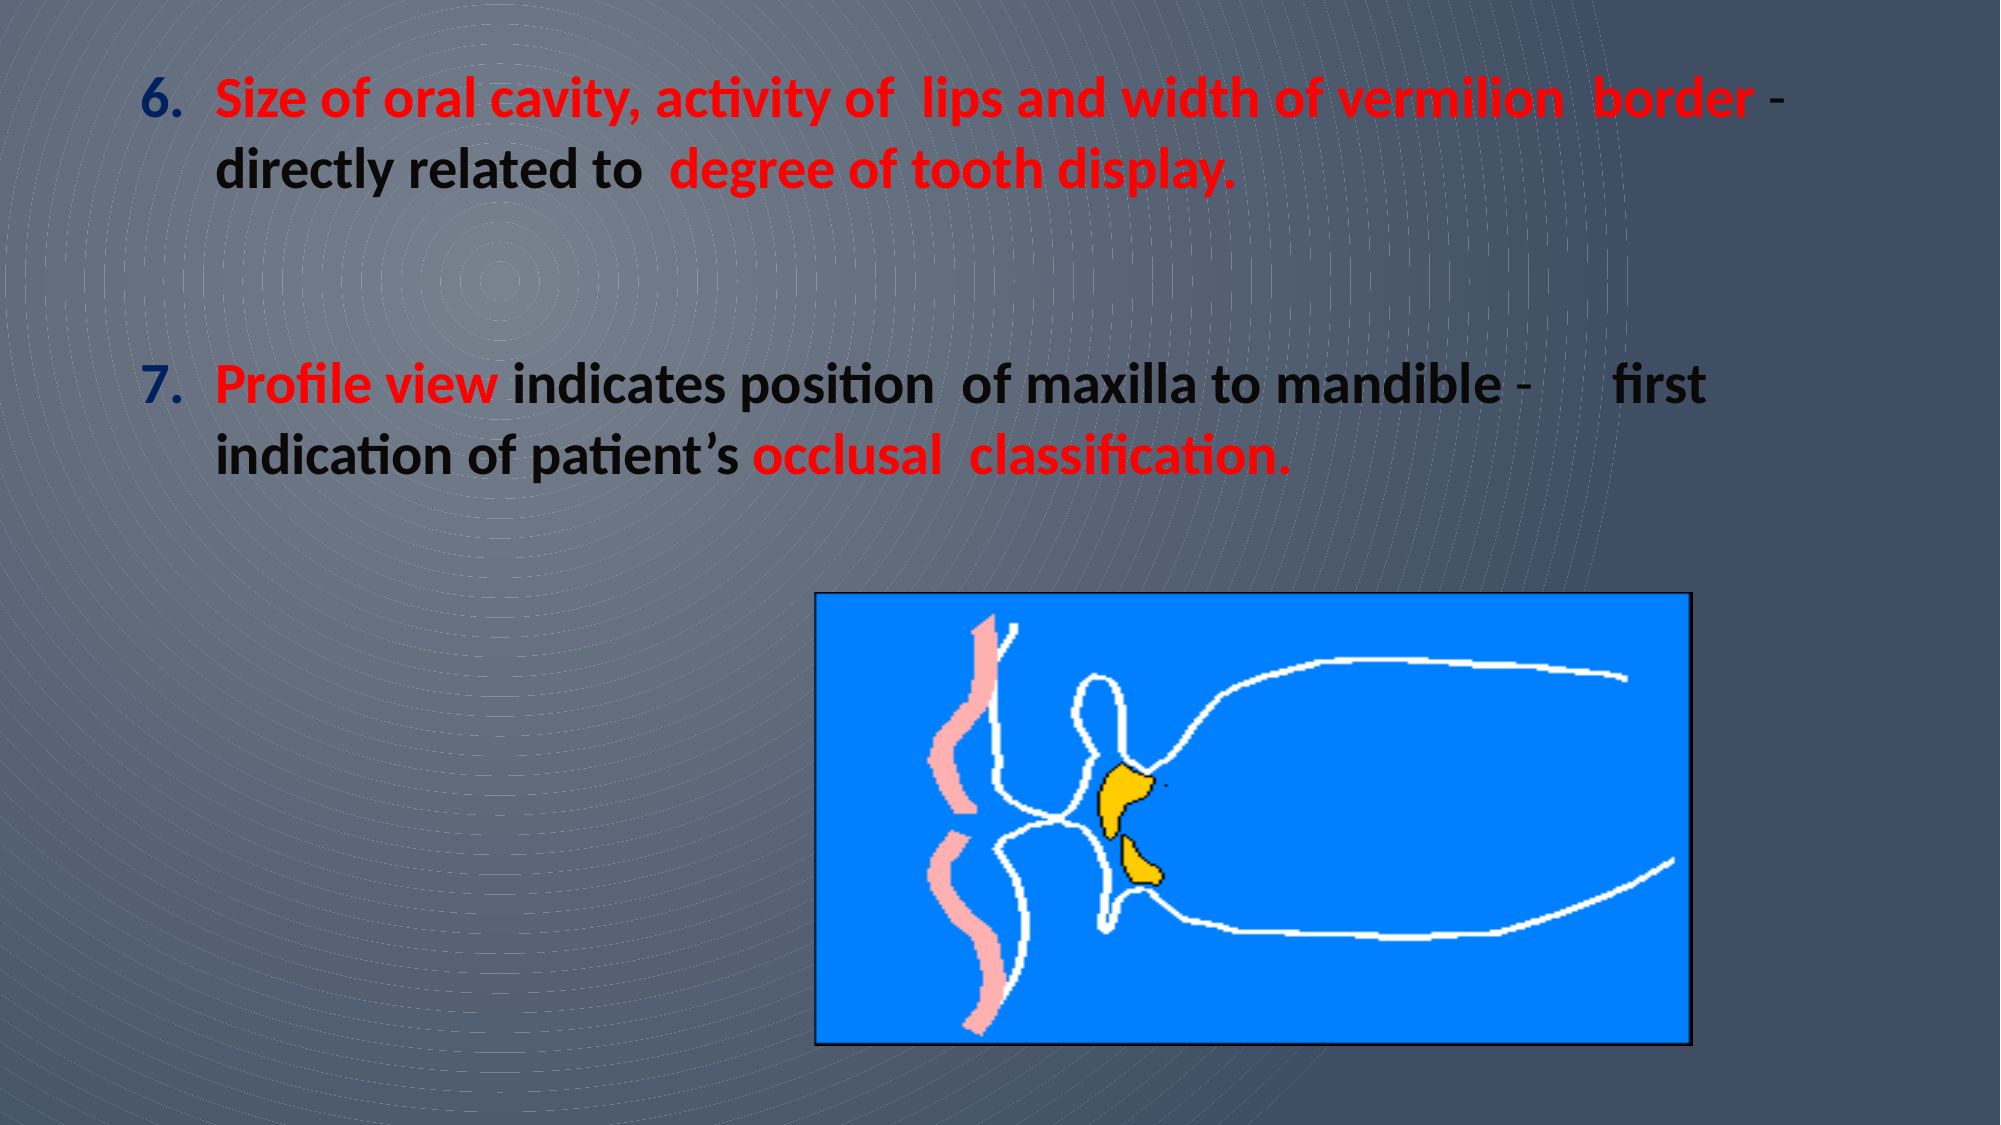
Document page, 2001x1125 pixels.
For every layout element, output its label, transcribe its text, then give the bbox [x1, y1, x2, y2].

text_box Size of oral cavity, activity of lips and width of vermilion border - directly related to degree of tooth display. Profile view indicates position of maxilla to mandible - first indication of patient’s occlusal classification. [138, 57, 1888, 486]
text_box [814, 592, 1693, 1046]
slide_number 18 [1409, 991, 1522, 1051]
